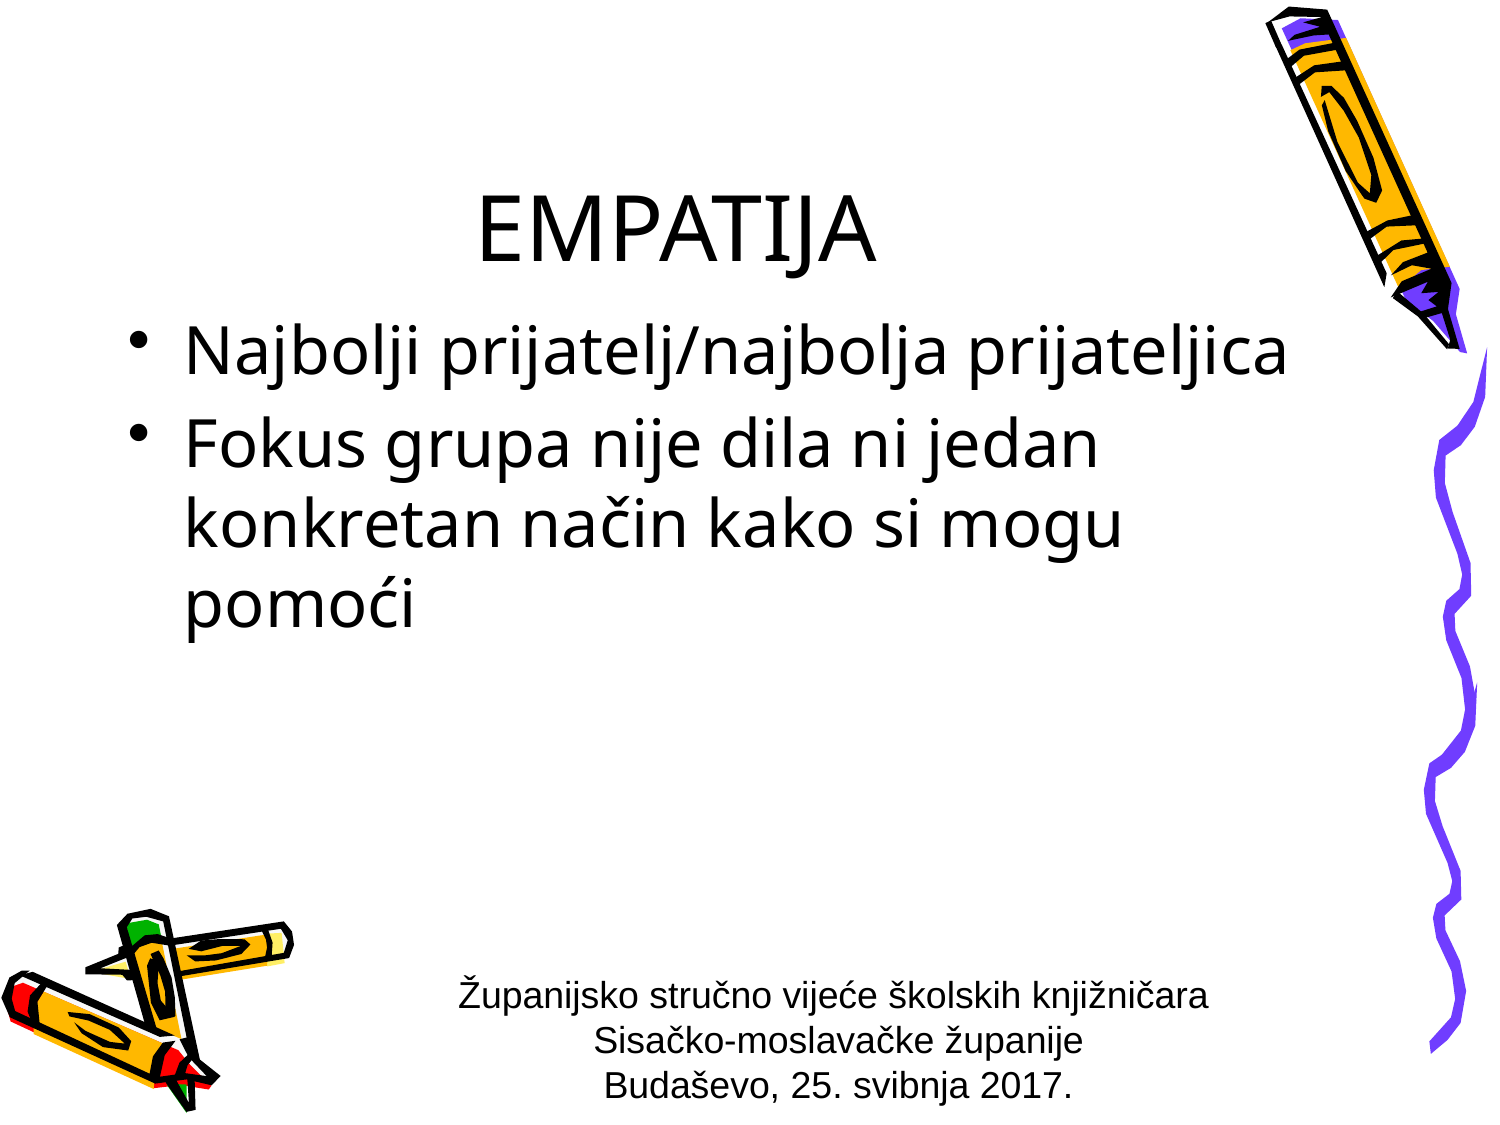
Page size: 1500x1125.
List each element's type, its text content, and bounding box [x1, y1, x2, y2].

title EMPATIJA [112, 24, 1240, 288]
list Najbolji prijatelj/najbolja prijateljica Fokus grupa nije dila ni jedan konkretan način kako si mogu pomoći [112, 299, 1375, 900]
text_box Županijsko stručno vijeće školskih knjižničara Sisačko-moslavačke županije Budaševo, 25. svibnja 2017. [265, 964, 1412, 1114]
